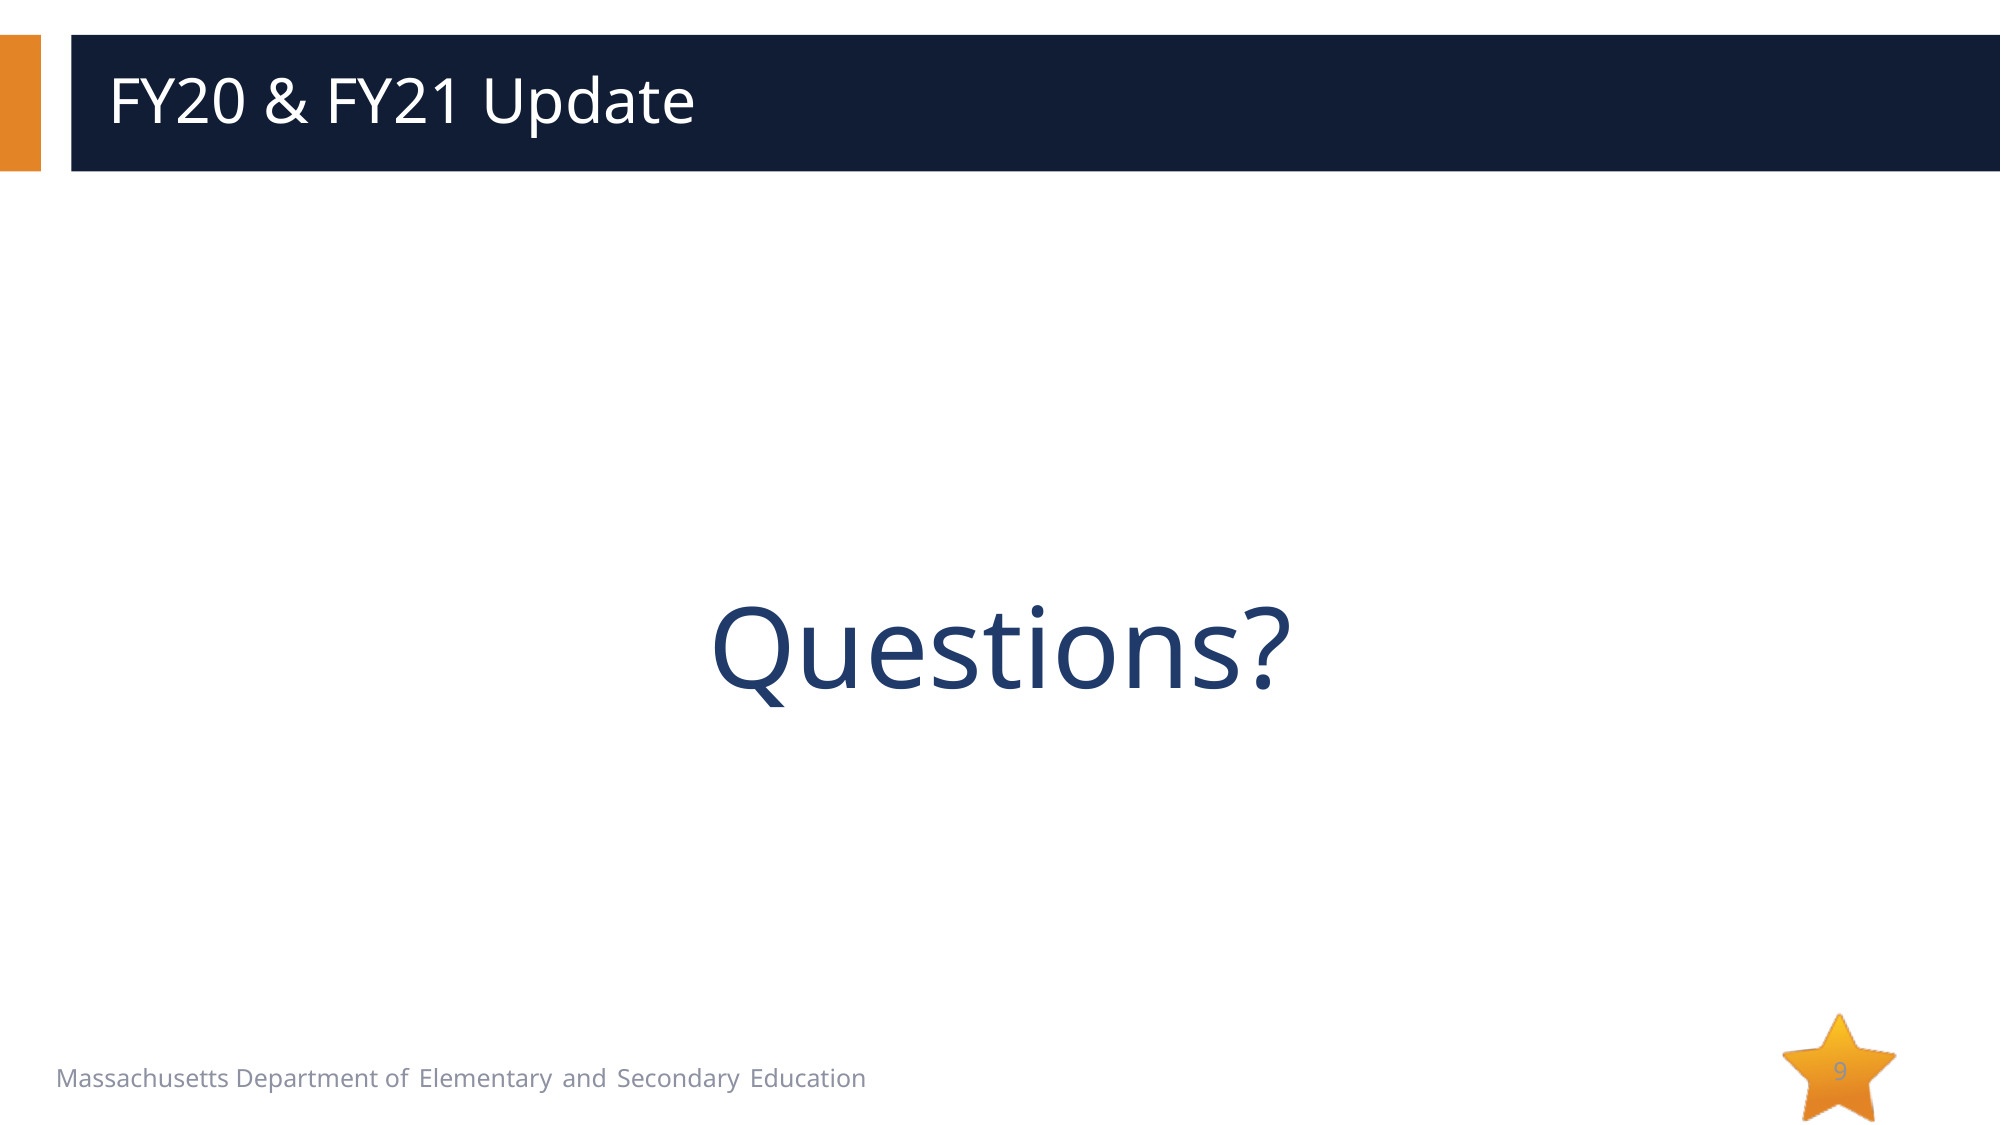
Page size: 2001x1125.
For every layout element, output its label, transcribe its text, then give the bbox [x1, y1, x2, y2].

picture [1775, 1031, 1909, 1125]
slide_number 9 [1412, 1042, 1863, 1103]
list Questions? [93, 201, 1959, 1031]
title FY20 & FY21 Update [93, 47, 1959, 159]
